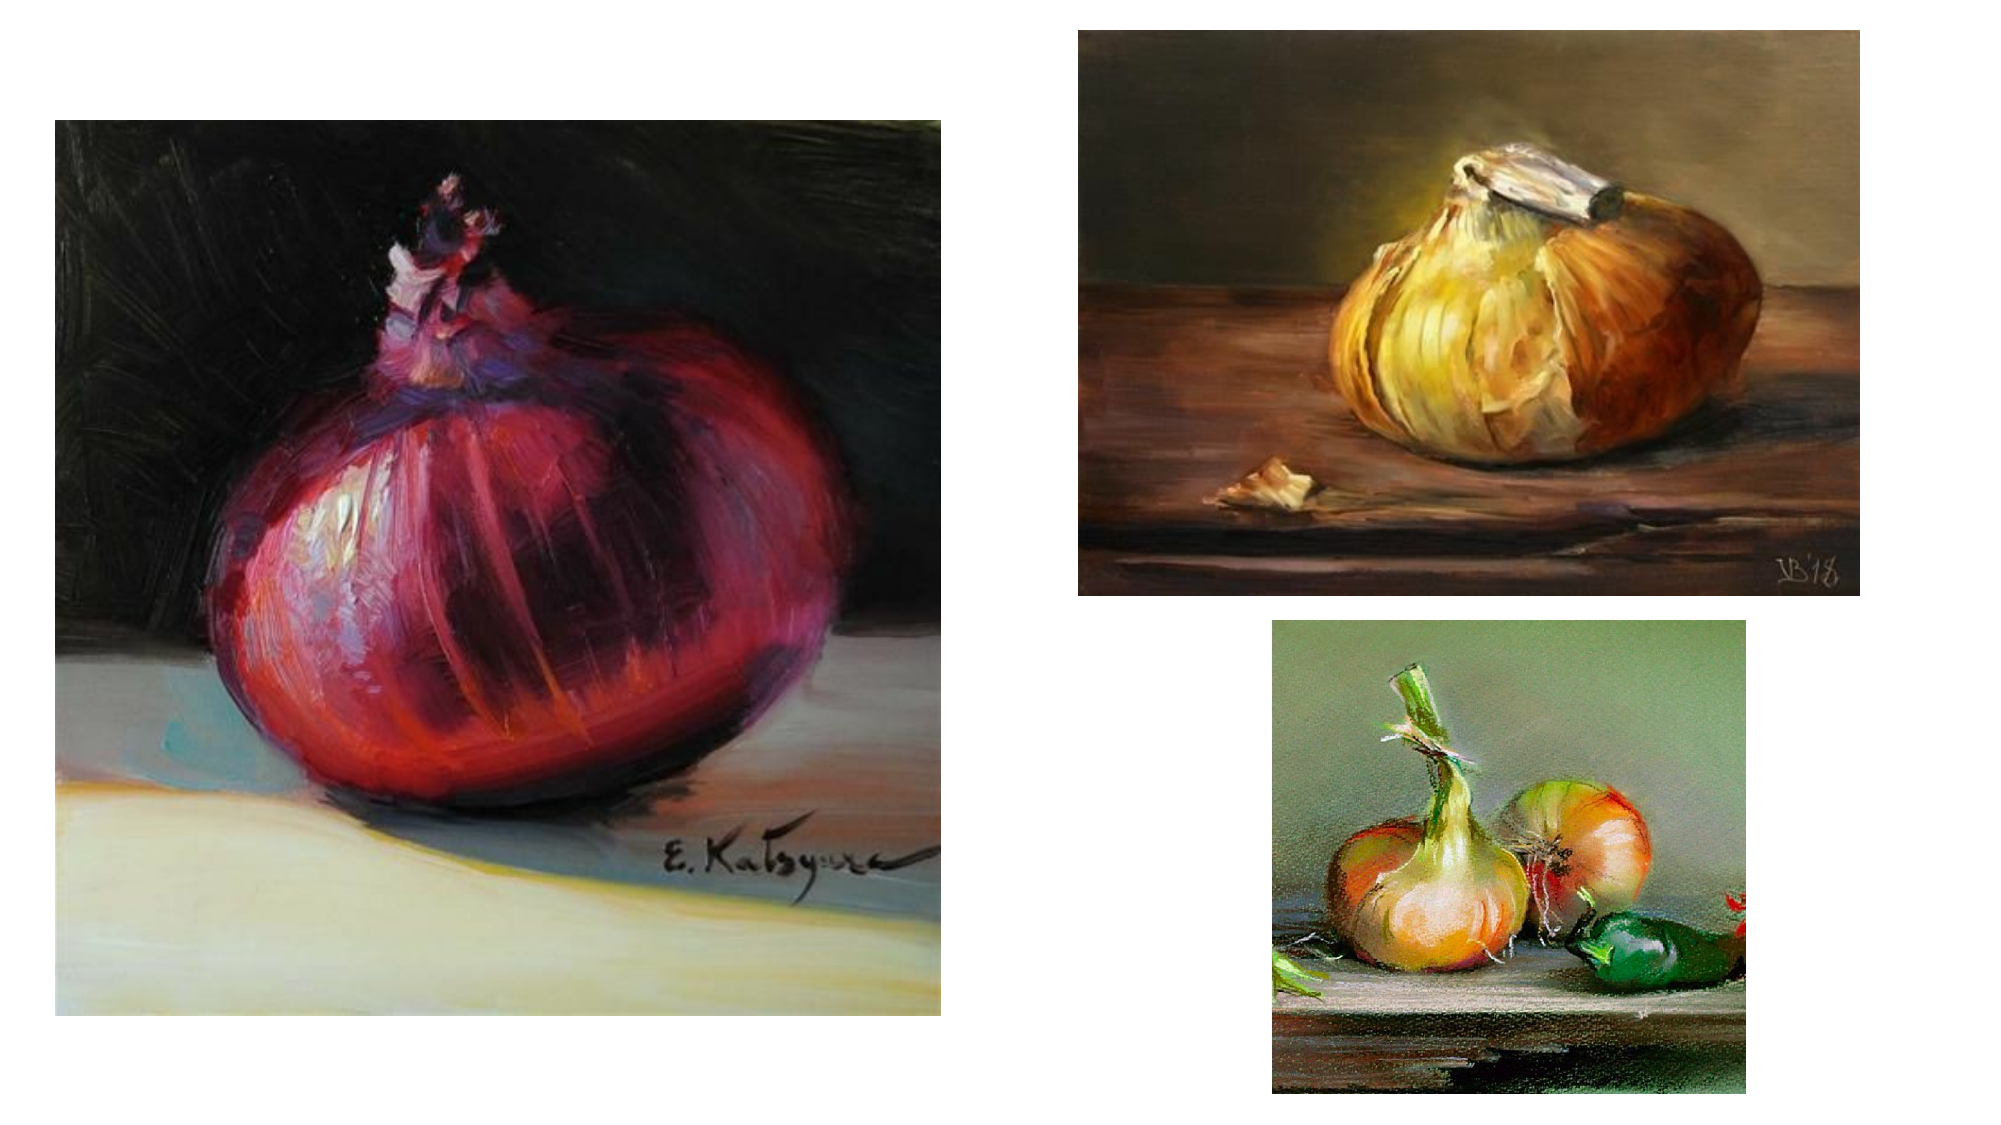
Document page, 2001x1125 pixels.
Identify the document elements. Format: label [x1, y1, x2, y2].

picture [1078, 30, 1860, 596]
picture [1271, 620, 1746, 1094]
picture [55, 120, 941, 1016]
